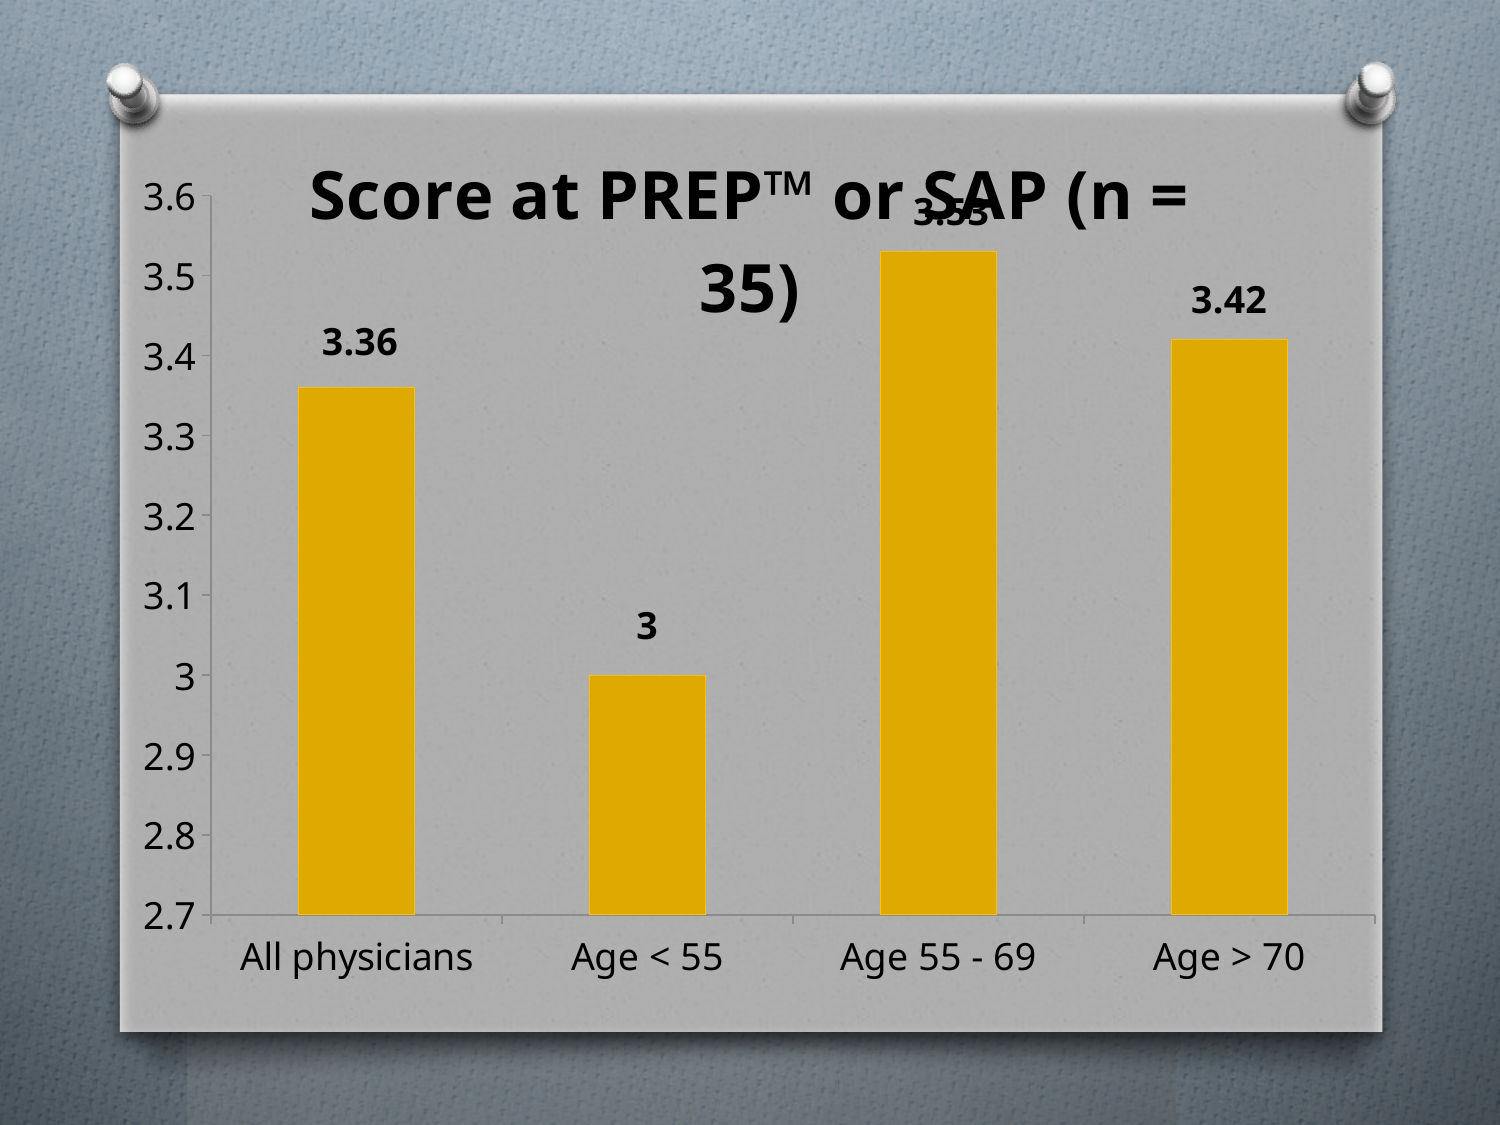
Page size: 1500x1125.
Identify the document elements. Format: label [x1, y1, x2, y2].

picture [75, 29, 198, 137]
picture [1317, 35, 1439, 146]
chart [123, 101, 1377, 1024]
